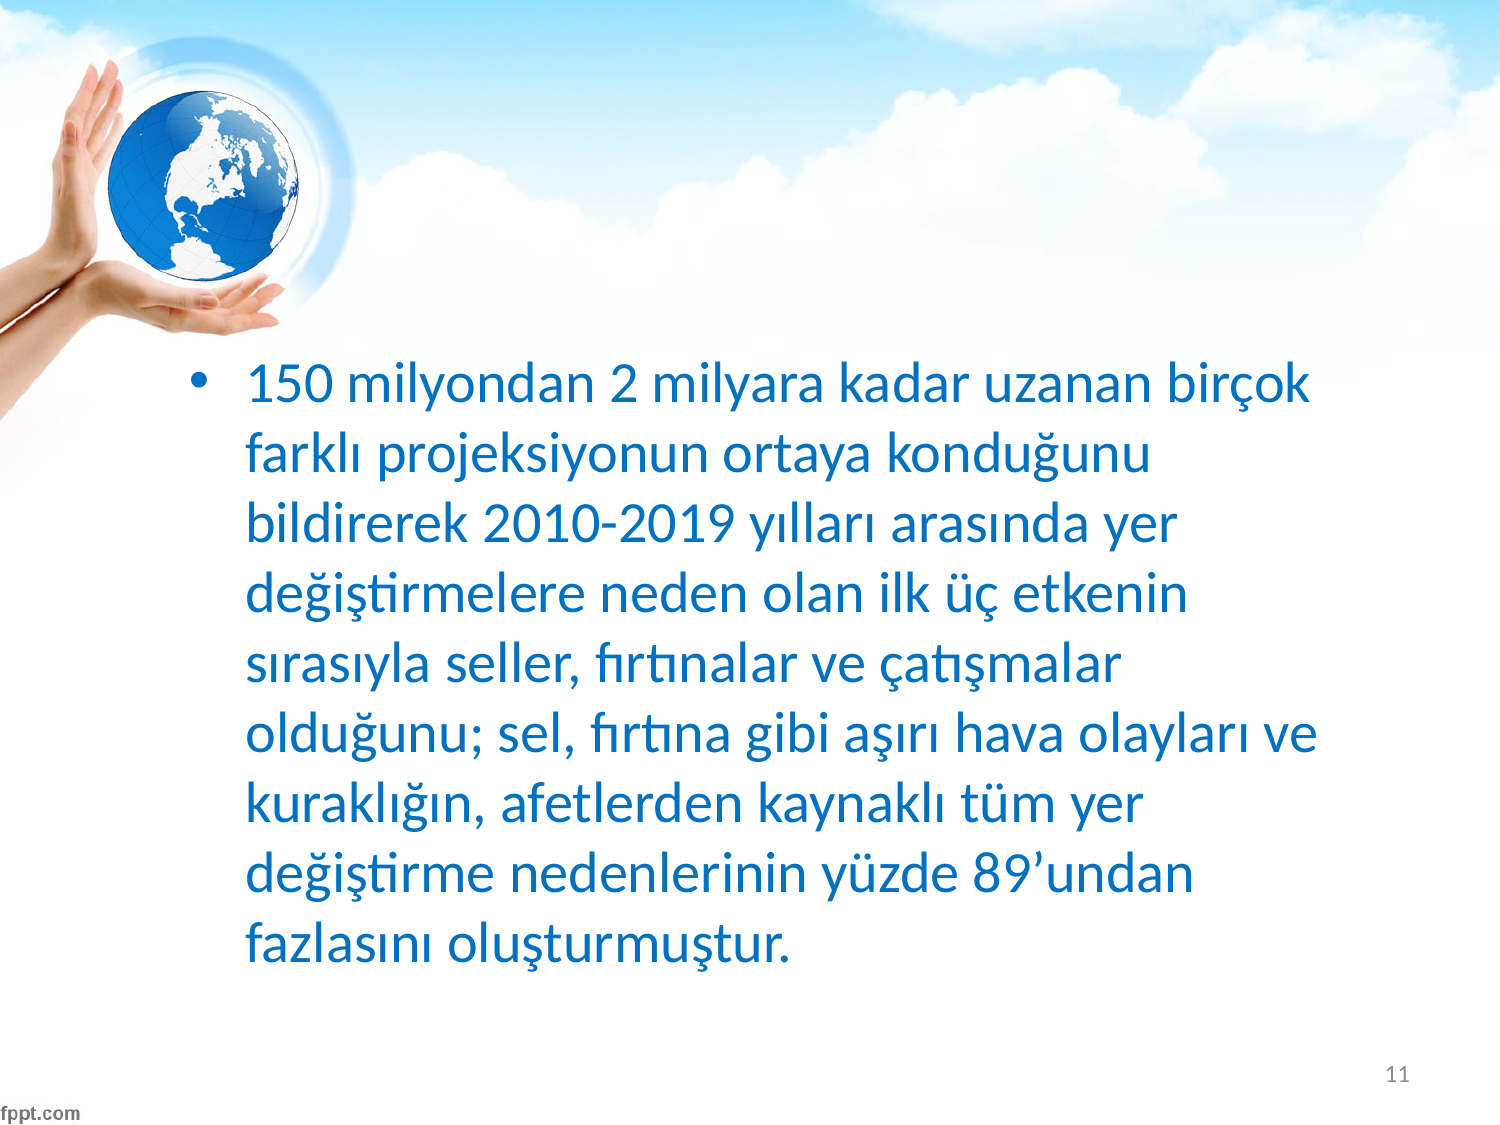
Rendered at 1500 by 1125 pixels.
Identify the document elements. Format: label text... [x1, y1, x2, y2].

picture [0, 0, 1500, 1125]
list 150 milyondan 2 milyara kadar uzanan birçok farklı projeksiyonun ortaya konduğunu bildirerek 2010-2019 yılları arasında yer değiştirmelere neden olan ilk üç etkenin sırasıyla seller, fırtınalar ve çatışmalar olduğunu; sel, fırtına gibi aşırı hava olayları ve kuraklığın, afetlerden kaynaklı tüm yer değiştirme nedenlerinin yüzde 89’undan fazlasını oluşturmuştur. [173, 337, 1377, 989]
slide_number 11 [1074, 1042, 1425, 1103]
